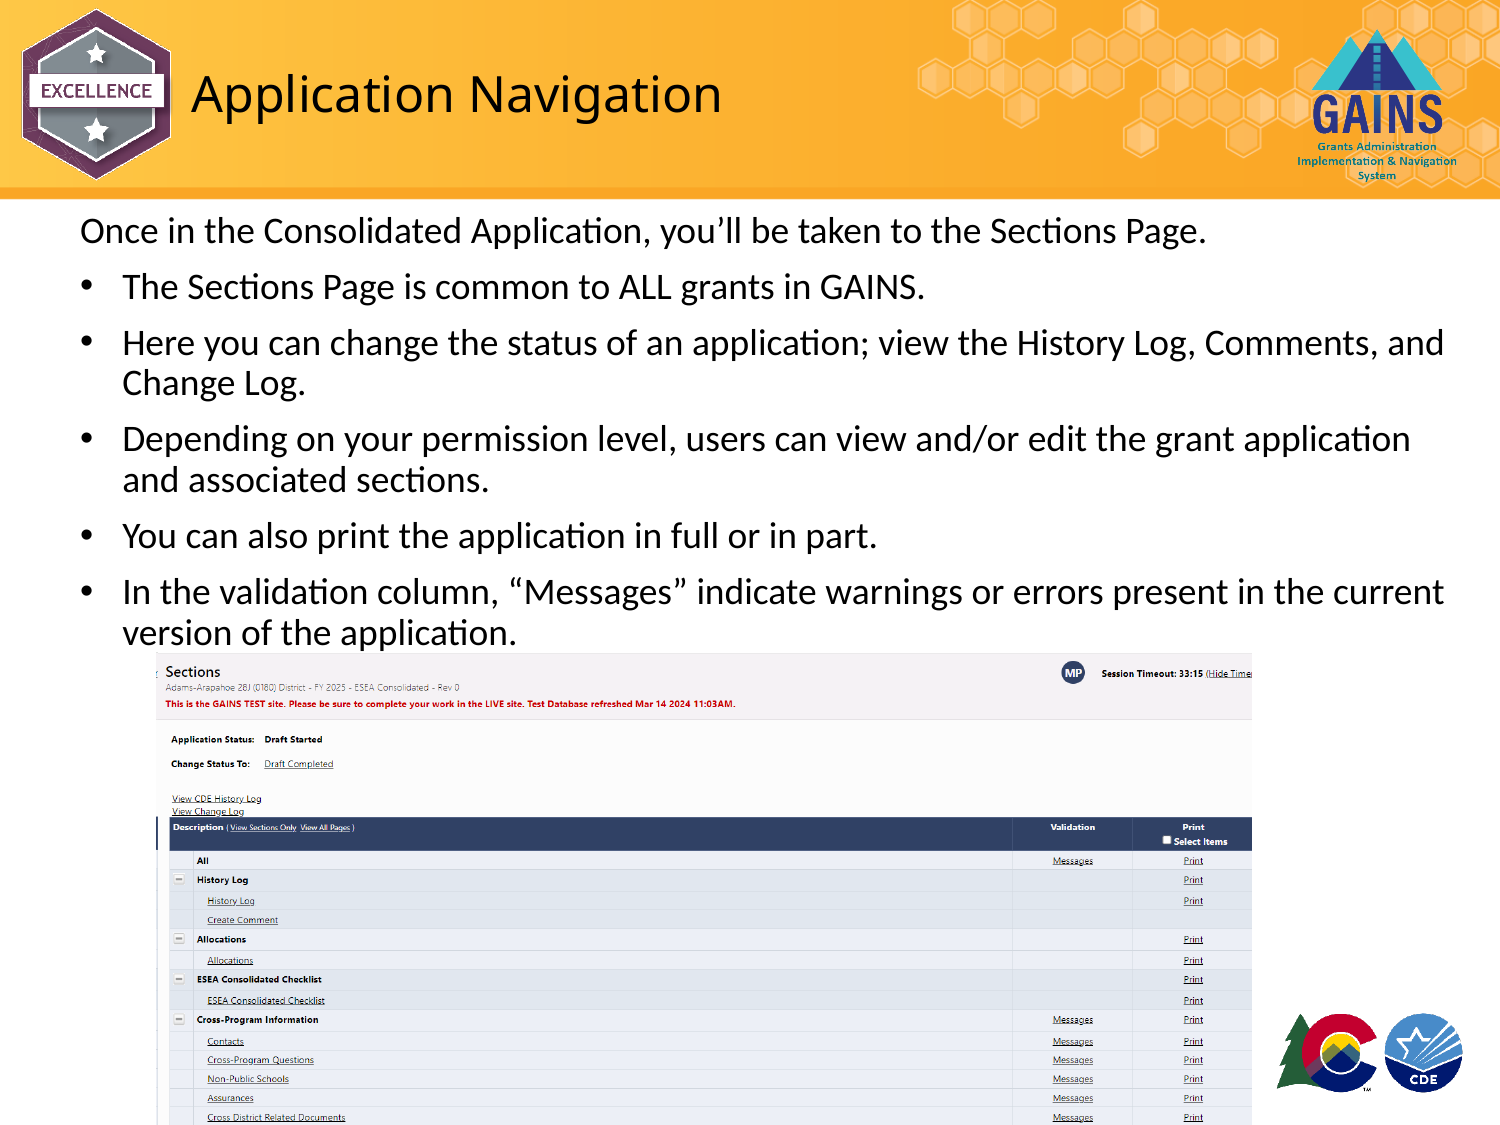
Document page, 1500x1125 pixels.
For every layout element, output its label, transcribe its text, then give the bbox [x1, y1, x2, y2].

text_box Once in the Consolidated Application, you’ll be taken to the Sections Page. The Sections Page is common to ALL grants in GAINS. Here you can change the status of an application; view the History Log, Comments, and Change Log. Depending on your permission level, users can view and/or edit the grant application and associated sections. You can also print the application in full or in part. In the validation column, “Messages” indicate warnings or errors present in the current version of the application. [80, 210, 1461, 674]
title Application Navigation [191, 68, 1038, 166]
picture [0, 0, 1500, 200]
picture [156, 652, 1252, 1125]
picture [1275, 1012, 1463, 1093]
